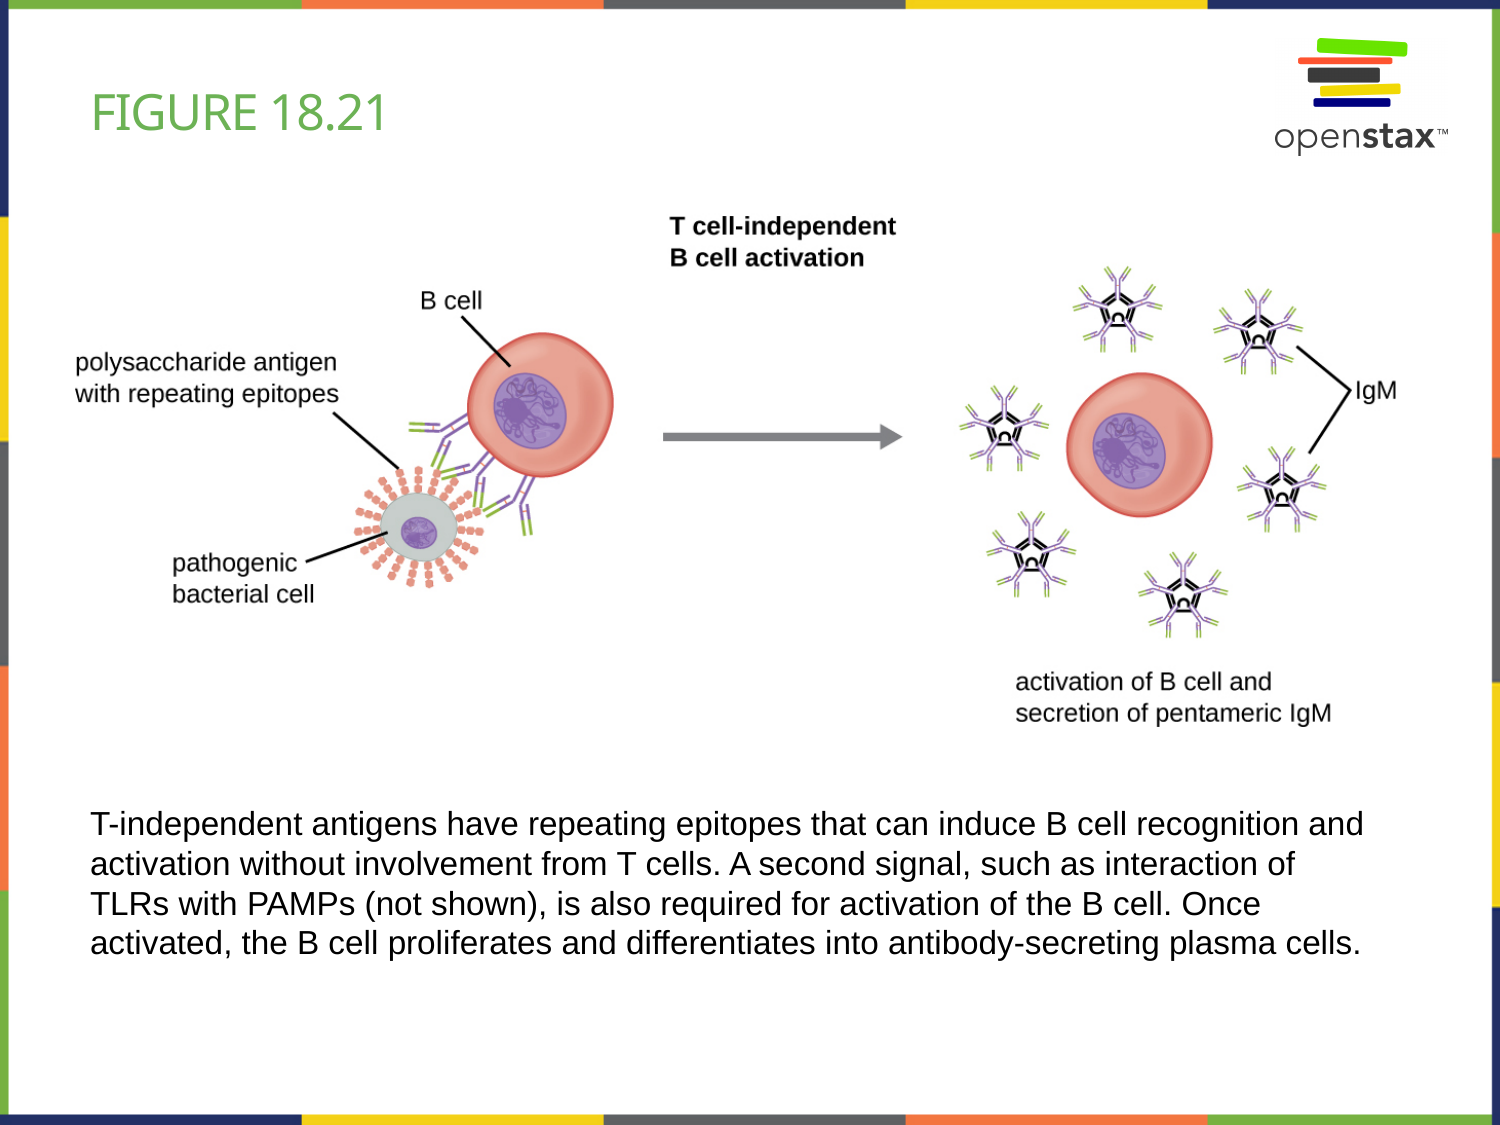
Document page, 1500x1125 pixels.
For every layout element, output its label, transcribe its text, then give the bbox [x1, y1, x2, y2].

picture [0, 0, 1500, 1125]
title Figure 18.21 [75, 39, 1274, 148]
list T-independent antigens have repeating epitopes that can induce B cell recognition and activation without involvement from T cells. A second signal, such as interaction of TLRs with PAMPs (not shown), is also required for activation of the B cell. Once activated, the B cell proliferates and differentiates into antibody-secreting plasma cells. [75, 794, 1398, 986]
